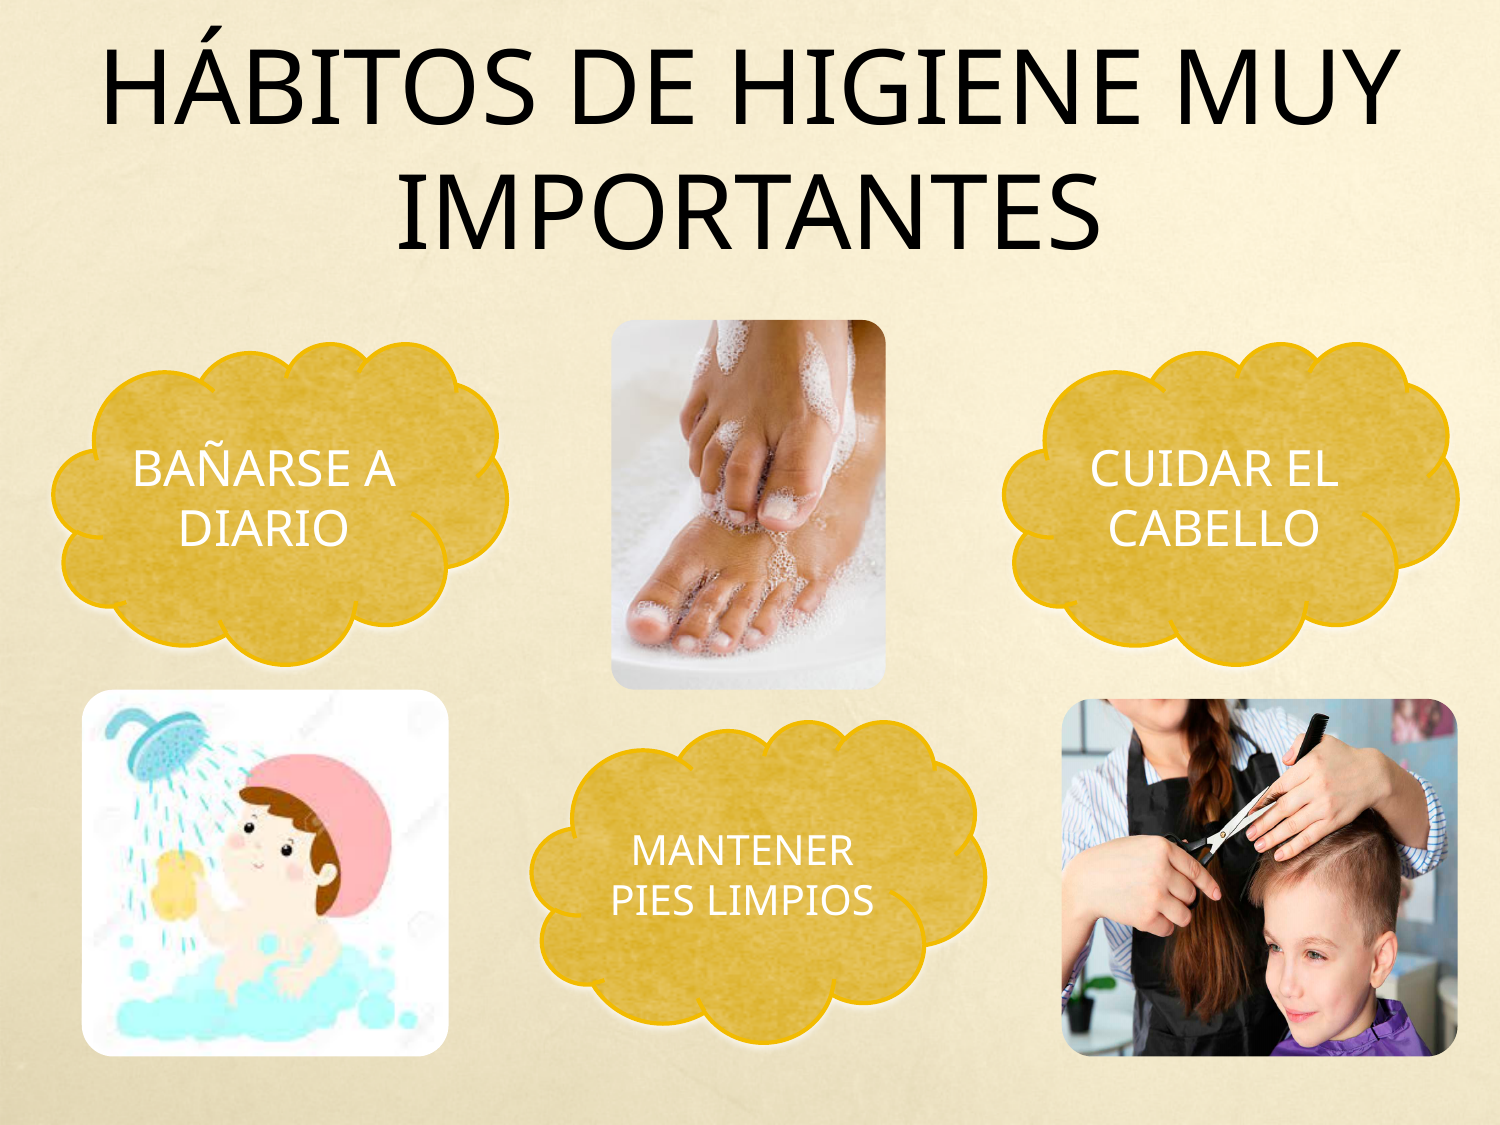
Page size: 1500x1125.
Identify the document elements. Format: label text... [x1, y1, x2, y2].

picture [80, 688, 451, 1059]
title HÁBITOS DE HIGIENE MUY IMPORTANTES [81, 39, 1419, 278]
text_box BAÑARSE A DIARIO [51, 342, 510, 667]
text_box MANTENER PIES LIMPIOS [529, 720, 988, 1045]
picture [609, 318, 888, 692]
text_box CUIDAR EL CABELLO [1001, 342, 1460, 667]
picture [1060, 697, 1460, 1059]
